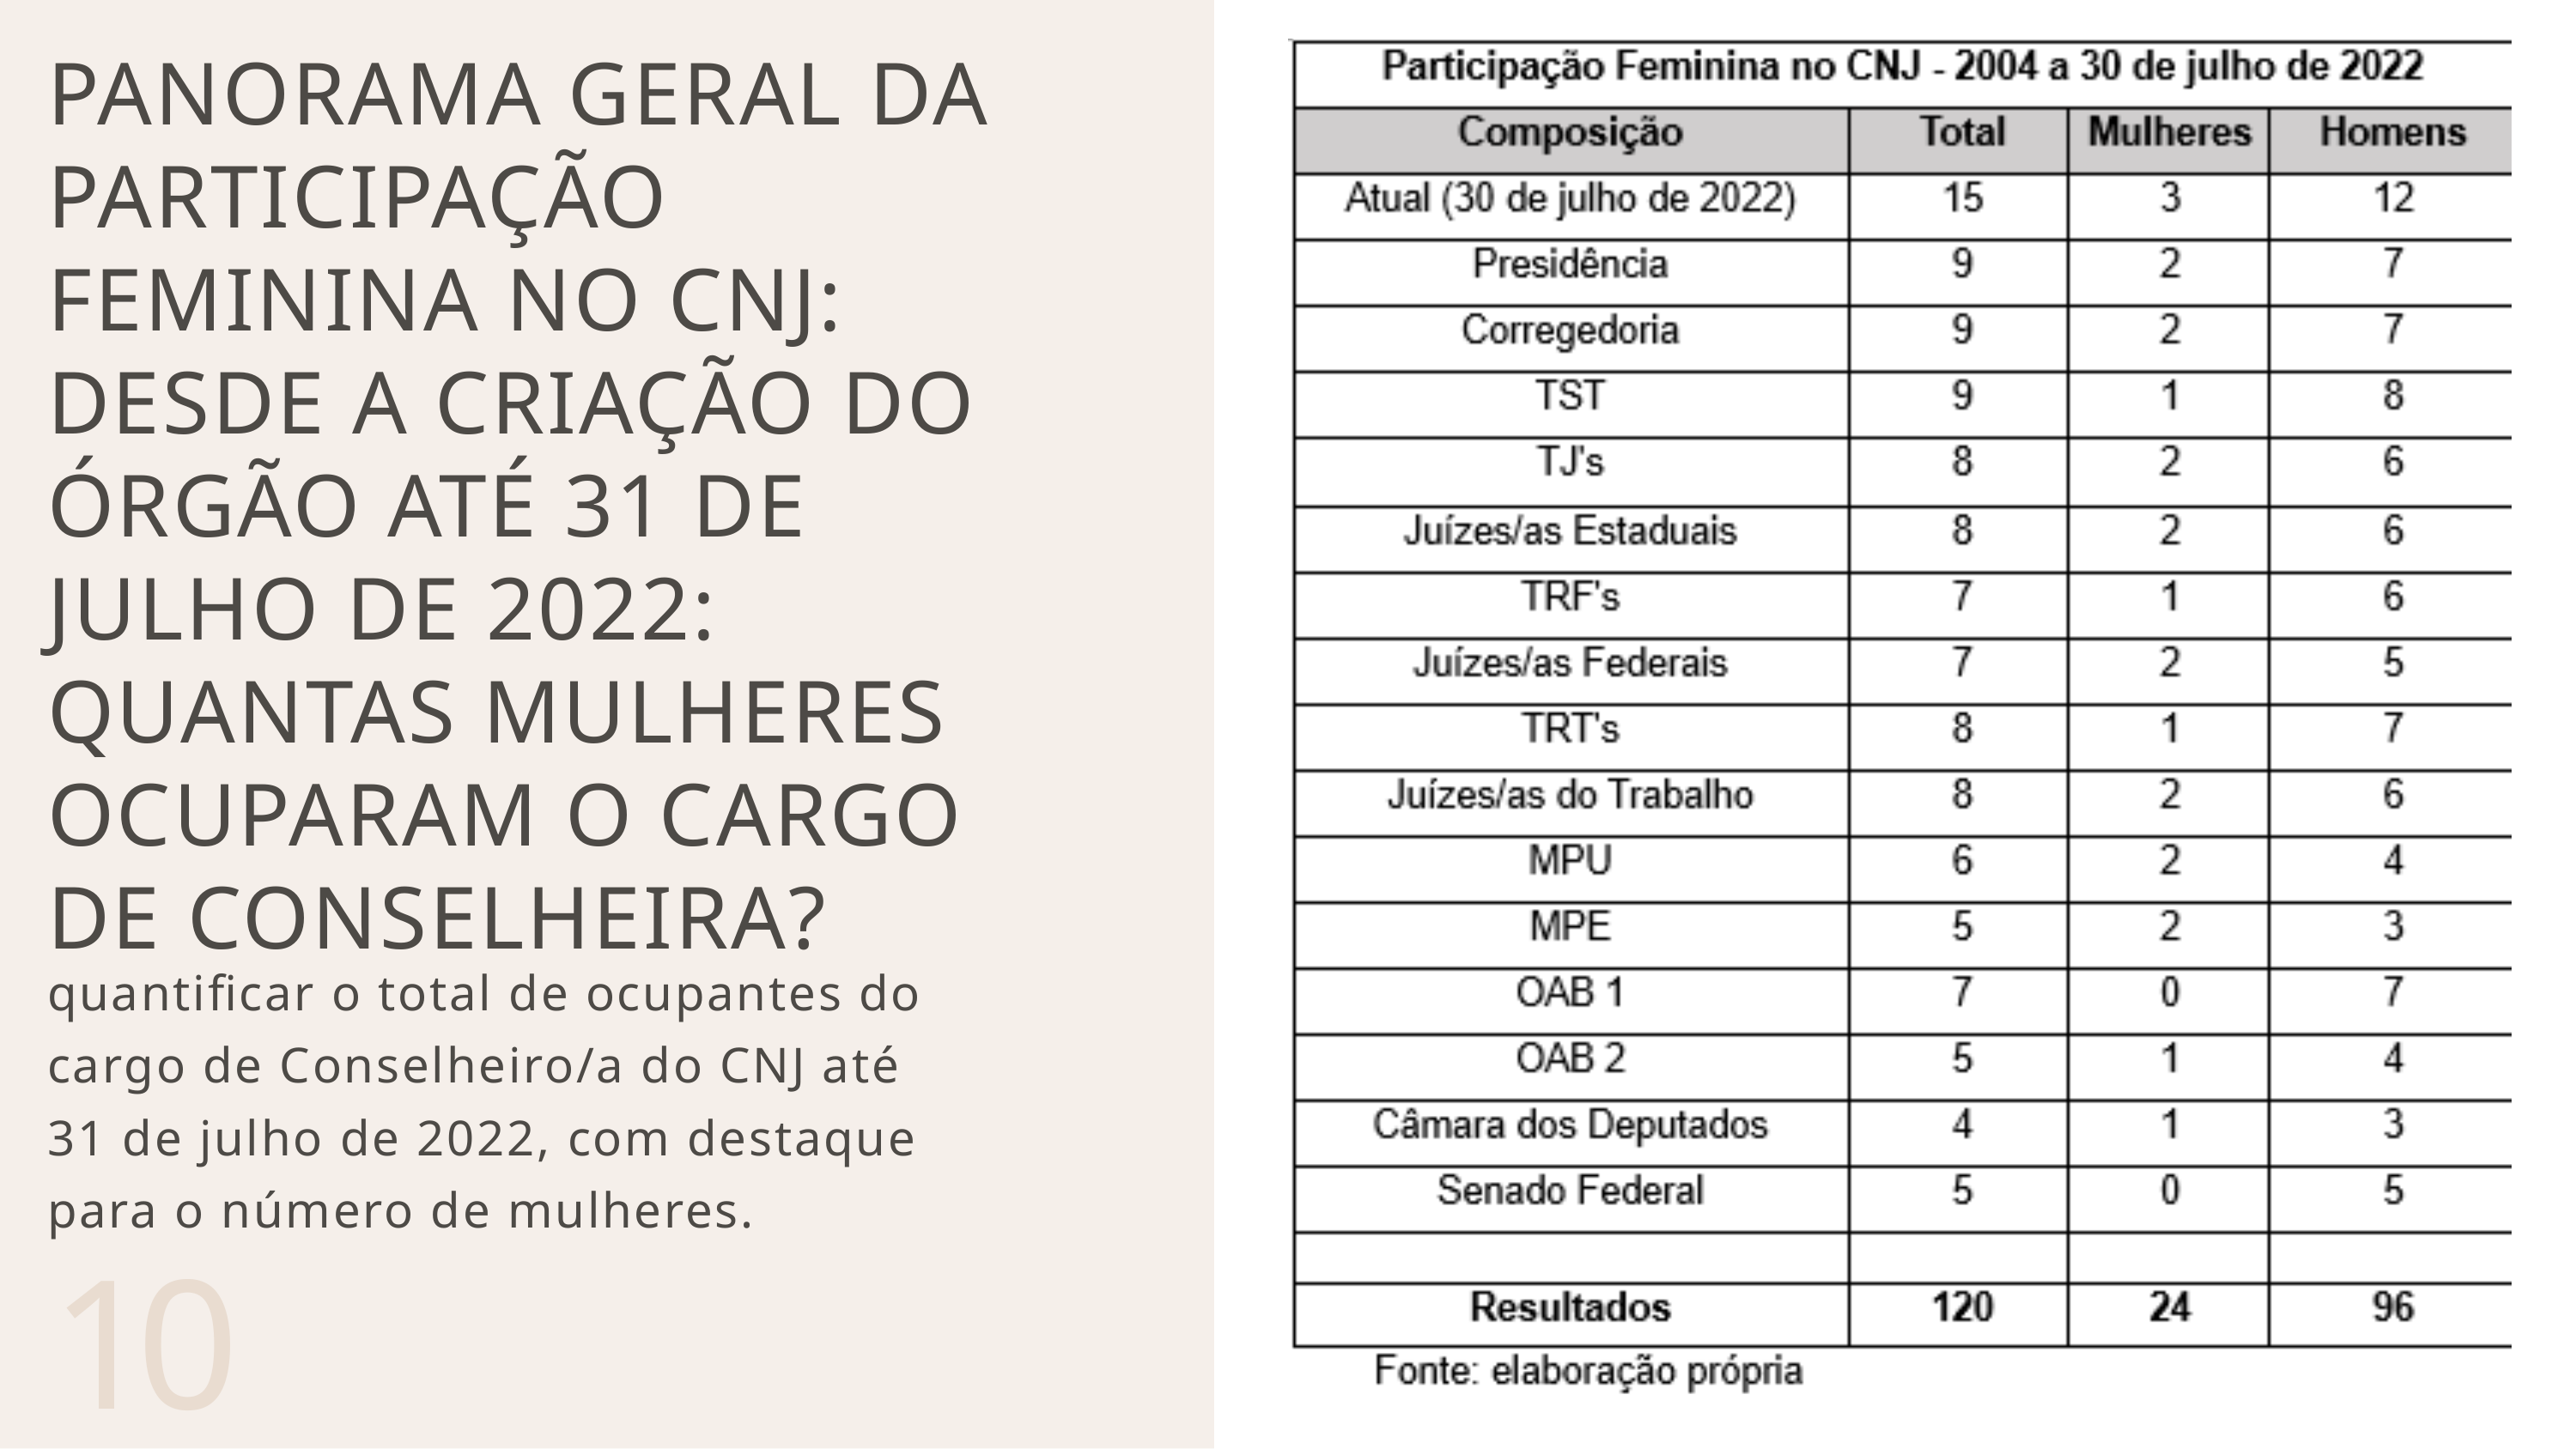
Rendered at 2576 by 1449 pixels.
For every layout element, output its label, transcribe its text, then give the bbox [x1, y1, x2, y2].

picture [1287, 39, 2512, 1401]
text_box [0, 0, 1214, 1449]
text_box quantificar o total de ocupantes do cargo de Conselheiro/a do CNJ até 31 de julho de 2022, com destaque para o número de mulheres. [47, 948, 975, 1238]
text_box 10 [41, 1255, 249, 1446]
text_box PANORAMA GERAL DA PARTICIPAÇÃO FEMININA NO CNJ: DESDE A CRIAÇÃO DO ÓRGÃO ATÉ 31 DE JULHO DE 2022: QUANTAS MULHERES OCUPARAM O CARGO DE CONSELHEIRA? [47, 39, 1030, 967]
